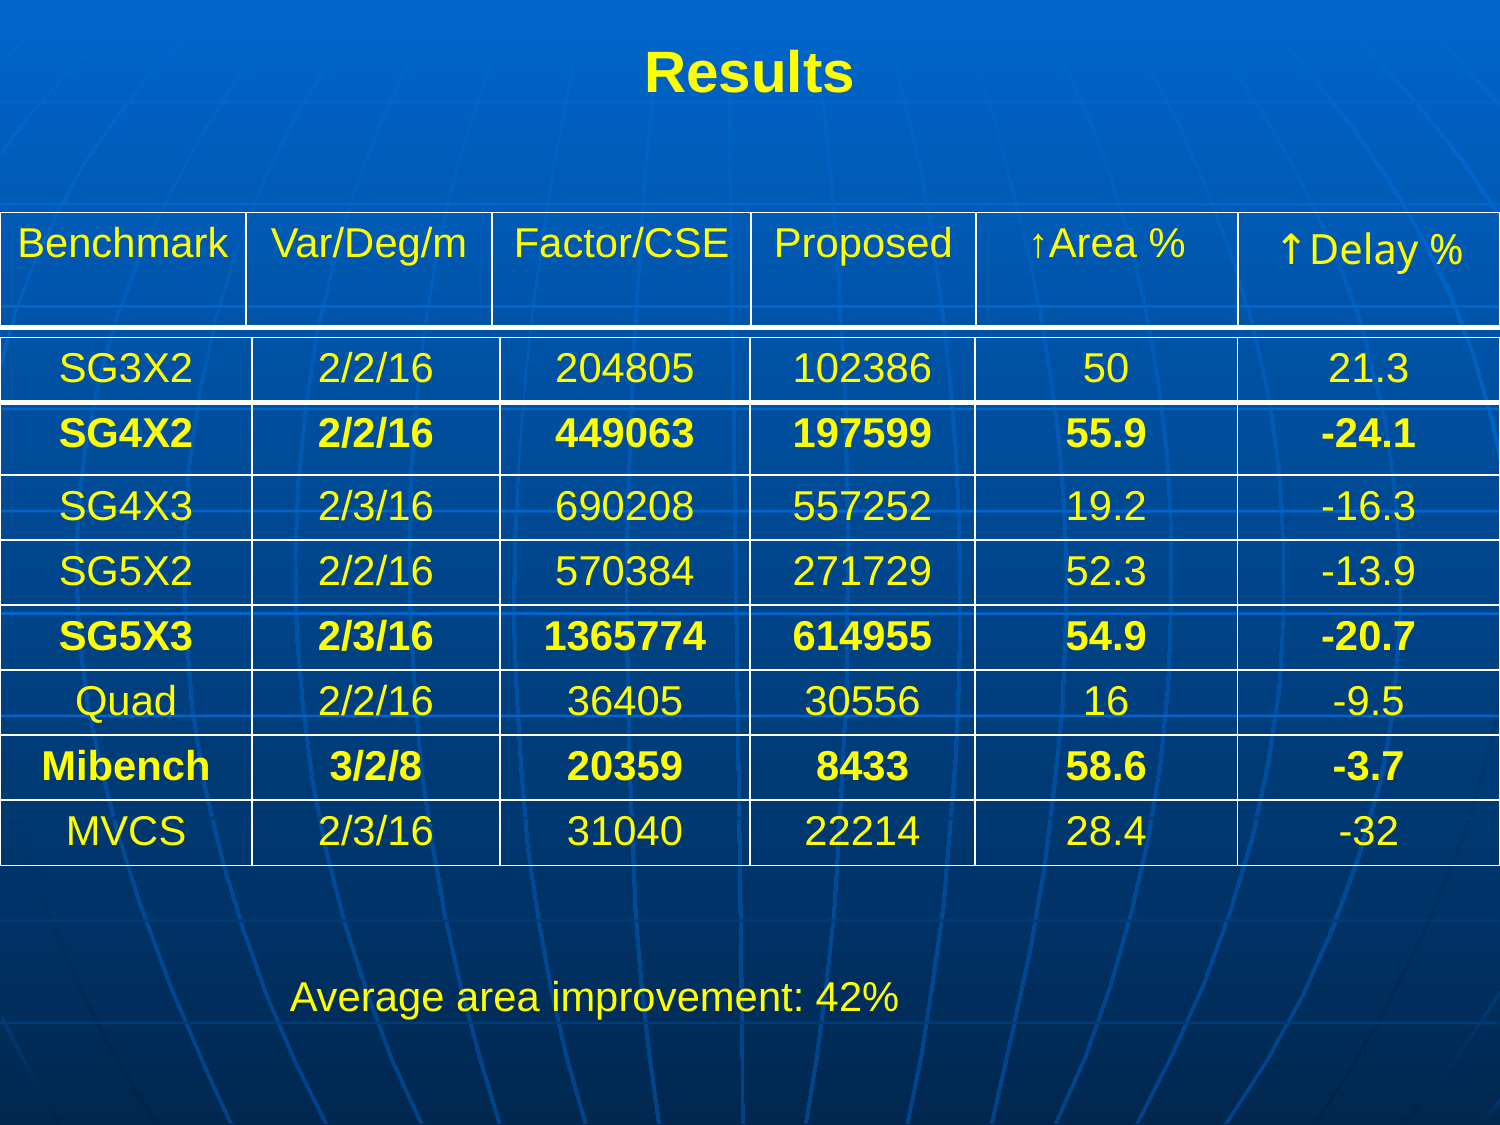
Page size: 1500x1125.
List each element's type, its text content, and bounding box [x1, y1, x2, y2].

table_cell 31040 [501, 801, 749, 865]
table_cell 2/3/16 [253, 606, 499, 669]
table_cell 557252 [751, 476, 974, 539]
table_cell 1365774 [501, 606, 749, 669]
table_cell 55.9 [976, 405, 1237, 474]
table_cell Mibench [1, 736, 251, 799]
table_cell 16 [976, 671, 1237, 734]
table_cell 19.2 [976, 476, 1237, 539]
table_cell 570384 [501, 541, 749, 604]
table_cell MVCS [1, 801, 251, 865]
table_cell -13.9 [1238, 541, 1499, 604]
table_header Proposed [752, 213, 975, 325]
table_cell -9.5 [1238, 671, 1499, 734]
table_cell 58.6 [976, 736, 1237, 799]
table_header ↑Delay % [1239, 213, 1499, 325]
table_cell 2/2/16 [253, 405, 499, 474]
table_cell -20.7 [1238, 606, 1499, 669]
table_header 21.3 [1238, 338, 1499, 400]
table_cell -16.3 [1238, 476, 1499, 539]
table_cell 20359 [501, 736, 749, 799]
table_cell 36405 [501, 671, 749, 734]
table_cell 22214 [751, 801, 974, 865]
table_cell 614955 [751, 606, 974, 669]
table_header Benchmark [1, 213, 245, 325]
table_cell SG4X3 [1, 476, 251, 539]
table_cell 3/2/8 [253, 736, 499, 799]
table_cell -32 [1238, 801, 1499, 865]
table_header SG3X2 [1, 338, 251, 400]
table_header 102386 [751, 338, 974, 400]
table_header 204805 [501, 338, 749, 400]
text_box Average area improvement: 42% [274, 962, 1113, 1028]
table_cell 2/3/16 [253, 476, 499, 539]
table_cell 197599 [751, 405, 974, 474]
table_cell SG5X2 [1, 541, 251, 604]
table_header 50 [976, 338, 1237, 400]
table_cell 54.9 [976, 606, 1237, 669]
table_header Factor/CSE [493, 213, 750, 325]
table_cell -3.7 [1238, 736, 1499, 799]
table_cell Quad [1, 671, 251, 734]
table_cell -24.1 [1238, 405, 1499, 474]
table_cell 30556 [751, 671, 974, 734]
table_cell 2/2/16 [253, 541, 499, 604]
table_cell 52.3 [976, 541, 1237, 604]
table_cell 2/2/16 [253, 671, 499, 734]
table_cell 2/3/16 [253, 801, 499, 865]
table_cell 8433 [751, 736, 974, 799]
table_header Var/Deg/m [247, 213, 491, 325]
table_cell 690208 [501, 476, 749, 539]
table_header ↑Area % [977, 213, 1237, 325]
table_cell SG5X3 [1, 606, 251, 669]
table_header 2/2/16 [253, 338, 499, 400]
table_cell 449063 [501, 405, 749, 474]
table_cell SG4X2 [1, 405, 251, 474]
table_cell 271729 [751, 541, 974, 604]
title Results [74, 24, 1426, 113]
table_cell 28.4 [976, 801, 1237, 865]
